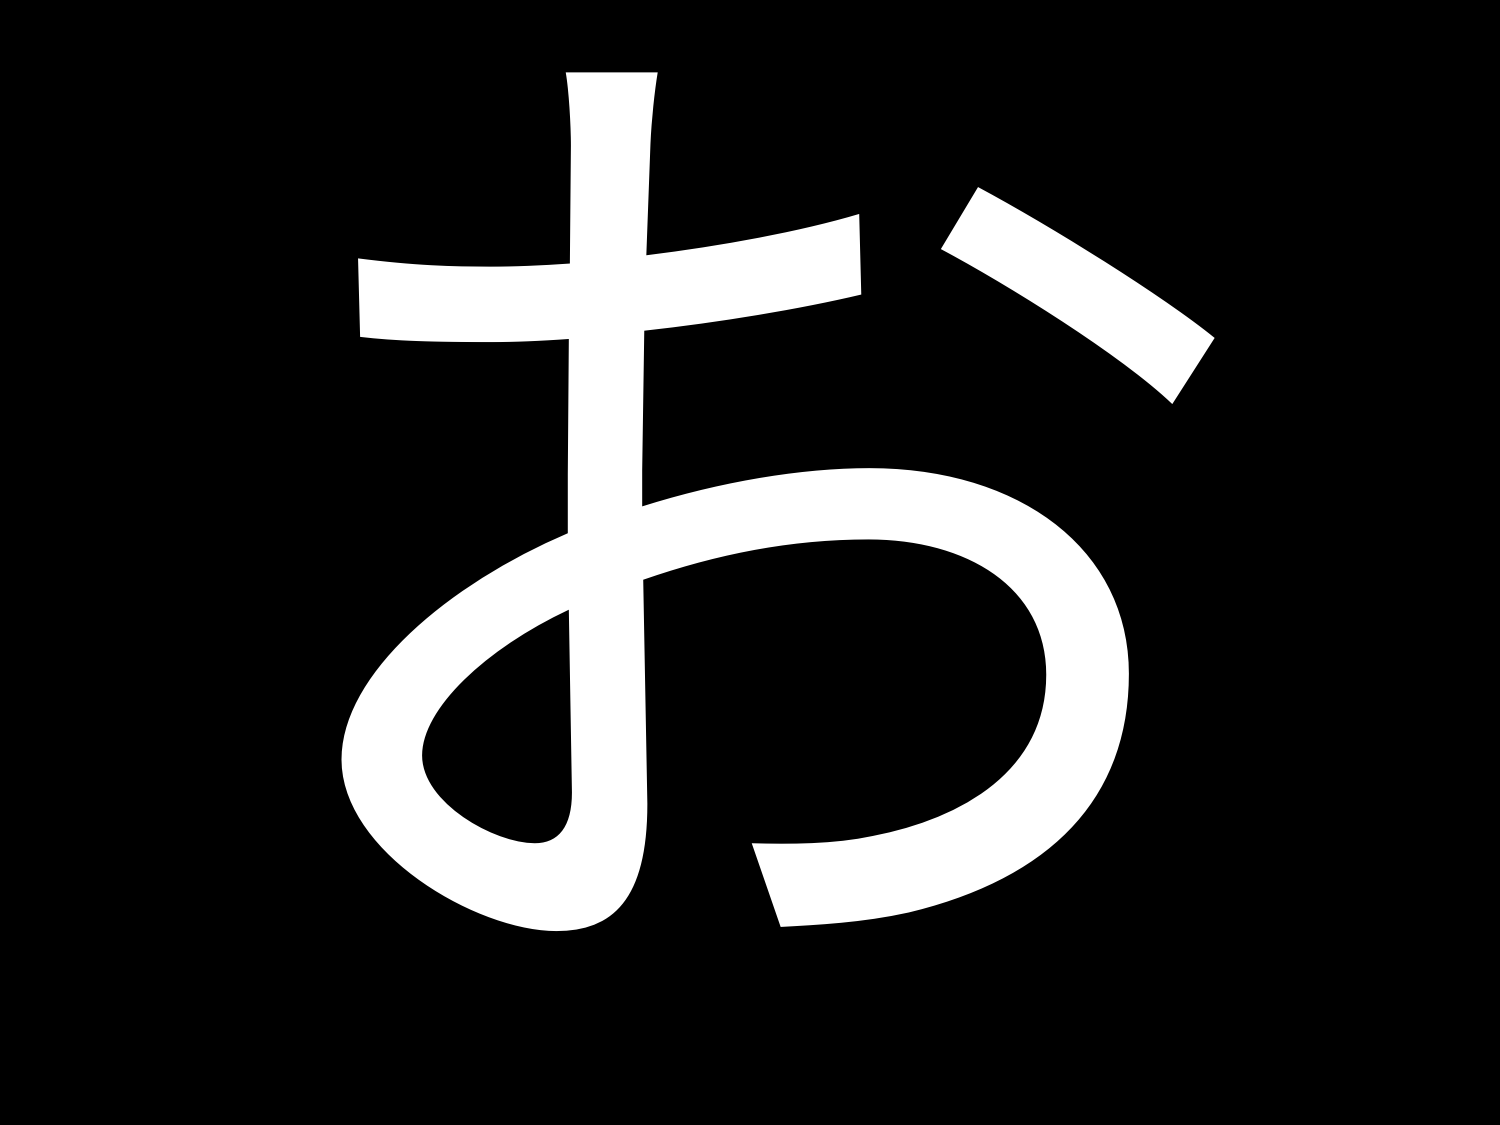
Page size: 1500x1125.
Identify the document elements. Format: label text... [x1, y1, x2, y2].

title お [112, 0, 1388, 976]
